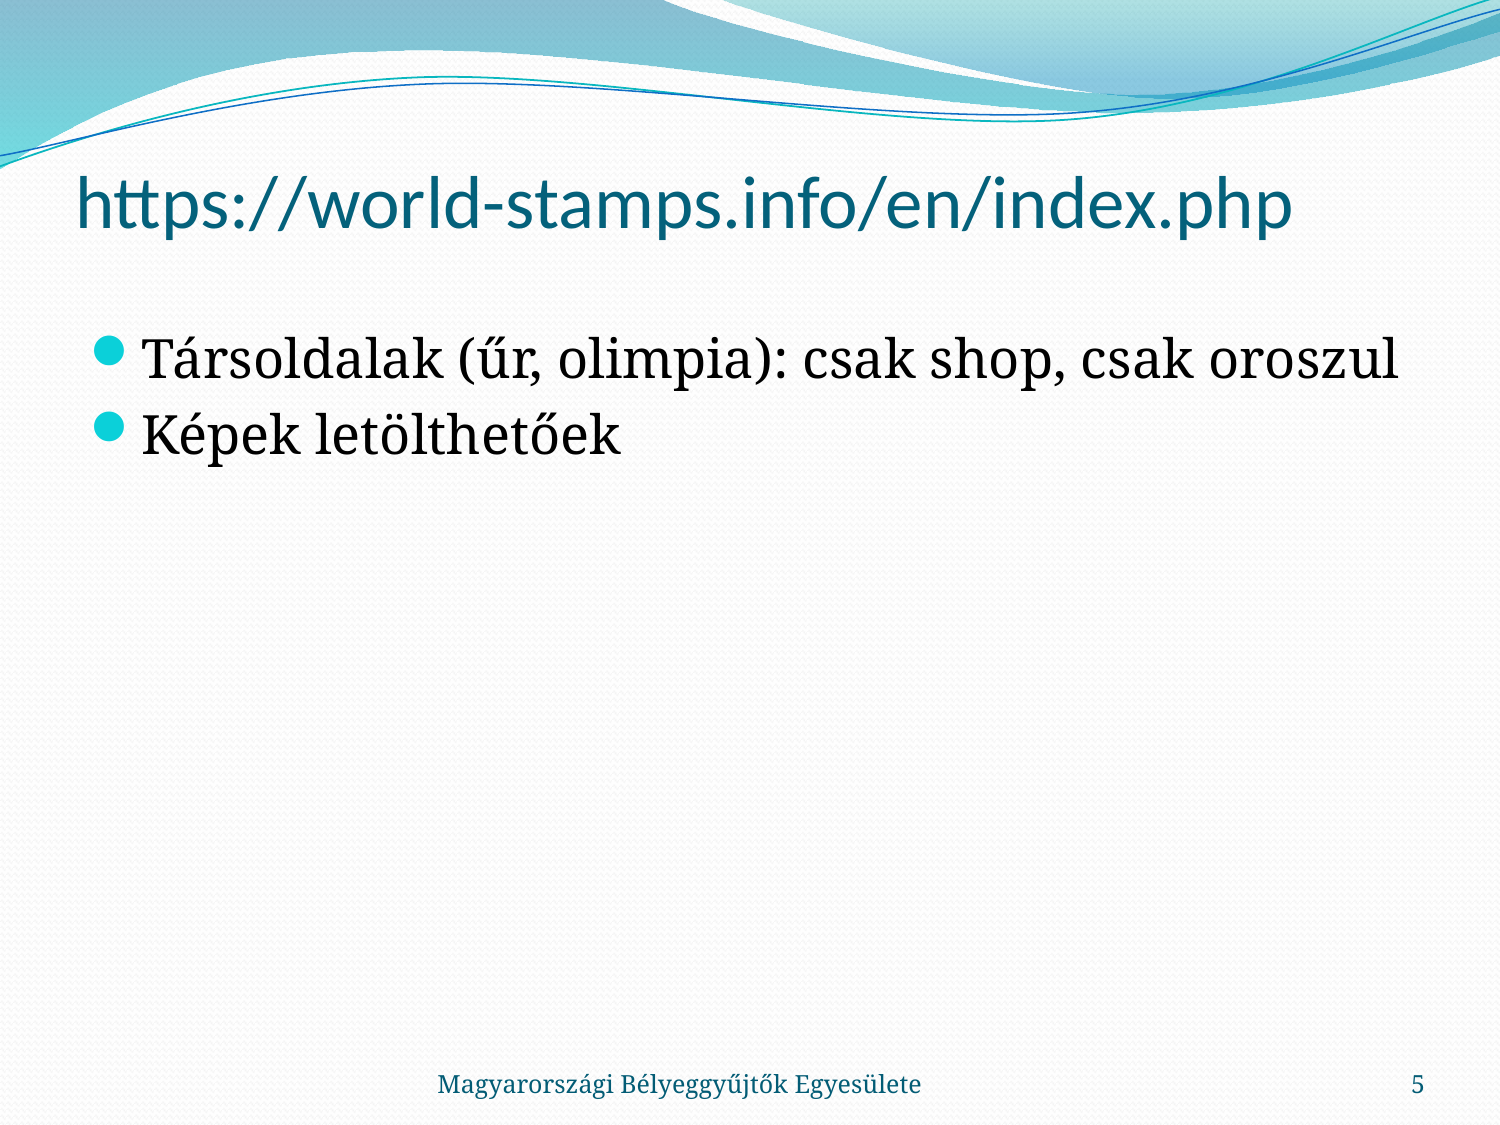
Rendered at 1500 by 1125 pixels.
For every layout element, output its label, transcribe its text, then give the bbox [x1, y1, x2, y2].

footer Magyarországi Bélyeggyűjtők Egyesülete [437, 1042, 988, 1103]
slide_number 5 [1299, 1042, 1425, 1103]
list Társoldalak (űr, olimpia): csak shop, csak oroszul Képek letölthetőek [75, 317, 1425, 1038]
title https://world-stamps.info/en/index.php [75, 115, 1376, 244]
